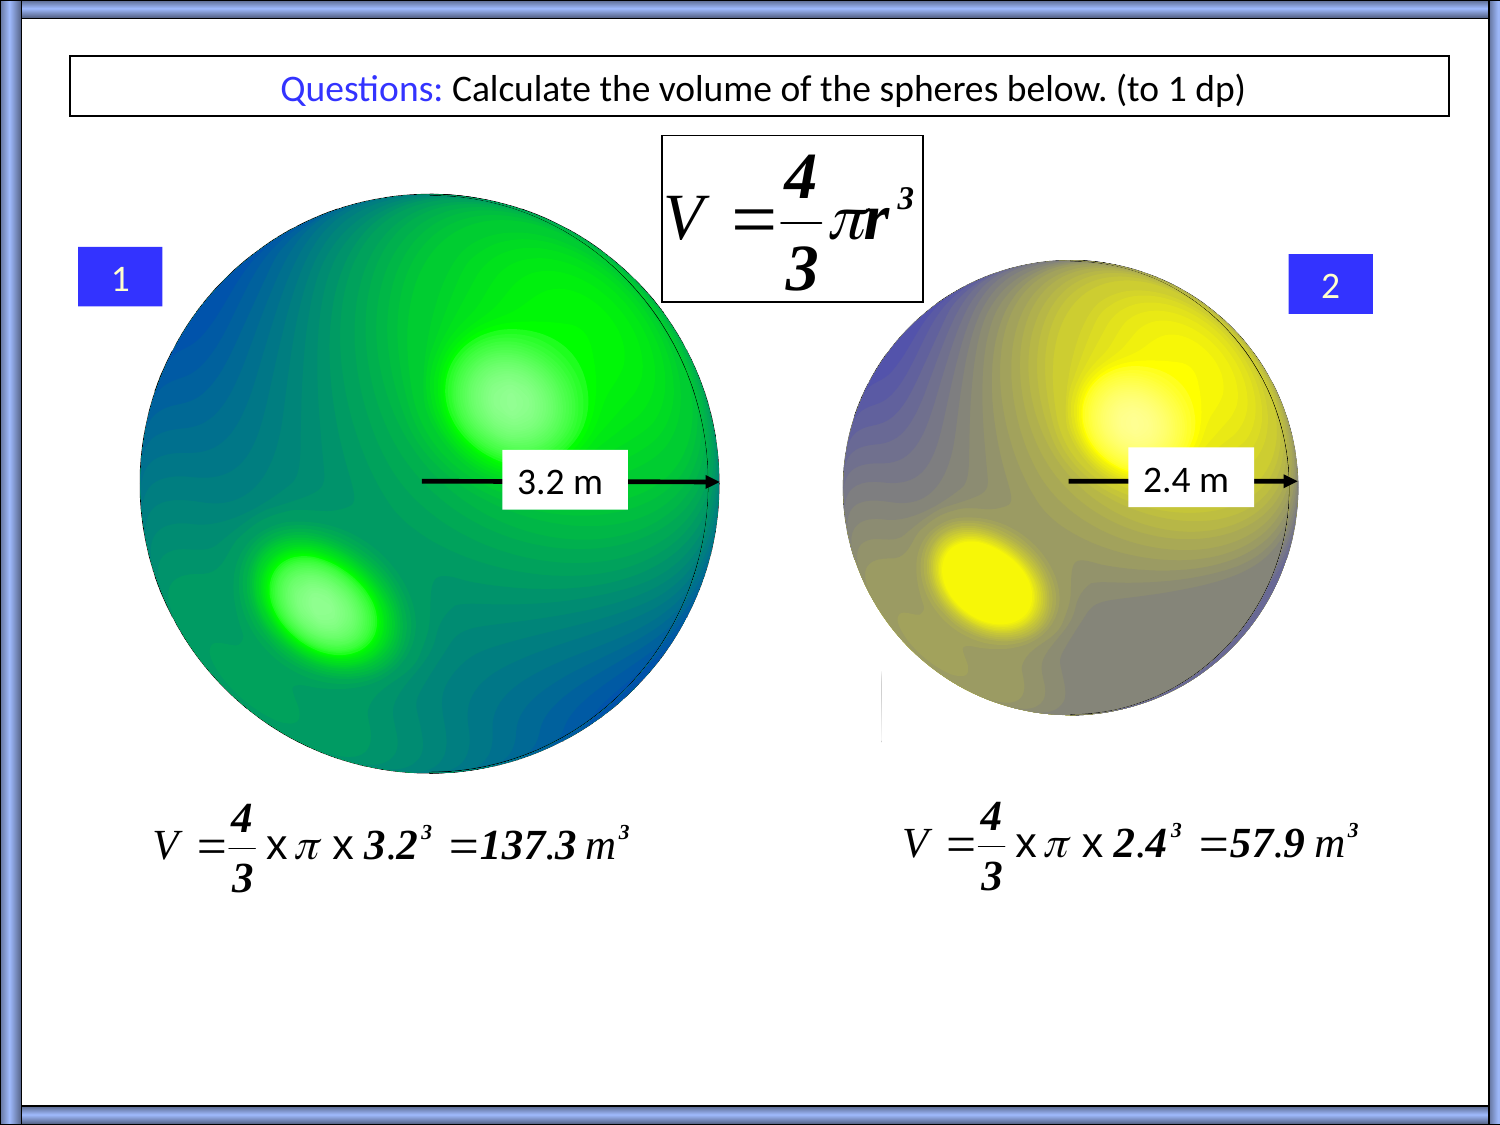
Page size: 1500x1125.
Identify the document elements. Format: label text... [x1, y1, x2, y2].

text_box [174, 783, 1326, 1075]
text_box 1 [78, 246, 134, 307]
text_box [174, 50, 1326, 56]
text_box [842, 259, 1425, 836]
text_box 2 [1288, 254, 1373, 258]
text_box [151, 791, 636, 900]
text_box [22, 0, 1489, 19]
text_box [174, 116, 1326, 258]
text_box [1489, 0, 1500, 1125]
text_box Questions: Calculate the volume of the spheres below. (to 1 dp) [69, 56, 1449, 116]
text_box [22, 1106, 1489, 1125]
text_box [139, 193, 837, 774]
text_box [901, 789, 1364, 898]
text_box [662, 135, 923, 302]
text_box [0, 0, 22, 1125]
